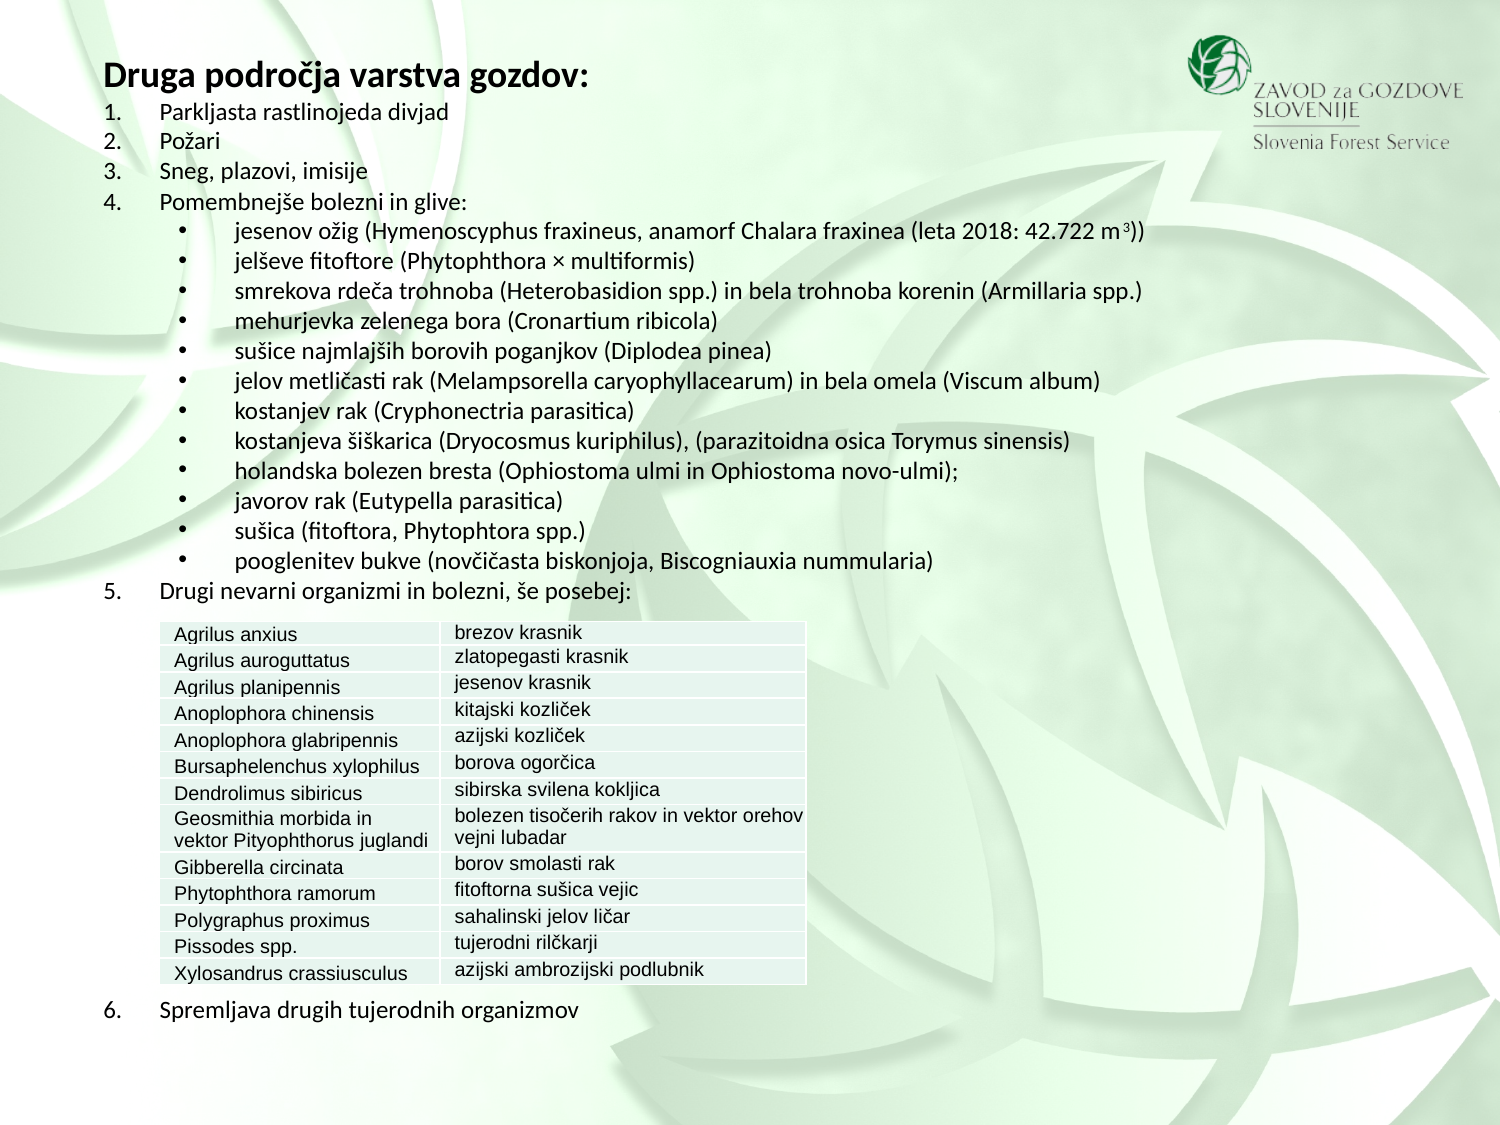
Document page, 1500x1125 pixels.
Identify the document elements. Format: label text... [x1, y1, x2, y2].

table_header Agrilus anxius [160, 622, 439, 644]
table_cell Anoplophora chinensis [160, 699, 439, 724]
table_cell zlatopegasti krasnik [441, 646, 805, 671]
table_cell bolezen tisočerih rakov in vektor orehov vejni lubadar [441, 805, 805, 851]
table_cell jesenov krasnik [441, 673, 805, 697]
table_cell azijski kozliček [441, 726, 805, 751]
table_cell sahalinski jelov ličar [441, 906, 805, 931]
table_cell Geosmithia morbida in vektor Pityophthorus juglandi [160, 805, 439, 851]
table_cell Phytophthora ramorum [160, 879, 439, 904]
table_cell tujerodni rilčkarji [441, 932, 805, 957]
table_cell Polygraphus proximus [160, 906, 439, 931]
table_cell borova ogorčica [441, 752, 805, 777]
table_cell fitoftorna sušica vejic [441, 879, 805, 904]
table_cell Xylosandrus crassiusculus [160, 959, 439, 984]
table_cell azijski ambrozijski podlubnik [441, 959, 805, 984]
table_cell borov smolasti rak [441, 853, 805, 878]
table_cell Gibberella circinata [160, 853, 439, 878]
table_cell kitajski kozliček [441, 699, 805, 724]
table_cell Anoplophora glabripennis [160, 726, 439, 751]
table_cell Agrilus auroguttatus [160, 646, 439, 671]
table_cell sibirska svilena kokljica [441, 779, 805, 804]
text_box Druga področja varstva gozdov: Parkljasta rastlinojeda divjad Požari Sneg, plazovi, imisije Pomembnejše bolezni in glive: jesenov ožig (Hymenoscyphus fraxineus, anamorf Chalara fraxinea (leta 2018: 42.722 m3)) jelševe fitoftore (Phytophthora × multiformis) smrekova rdeča trohnoba (Heterobasidion spp.) in bela trohnoba korenin (Armillaria spp.) mehurjevka zelenega bora (Cronartium ribicola) sušice najmlajših borovih poganjkov (Diplodea pinea) jelov metličasti rak (Melampsorella caryophyllacearum) in bela omela (Viscum album) kostanjev rak (Cryphonectria parasitica) kostanjeva šiškarica (Dryocosmus kuriphilus), (parazitoidna osica Torymus sinensis) holandska bolezen bresta (Ophiostoma ulmi in Ophiostoma novo-ulmi); javorov rak (Eutypella parasitica) sušica (fitoftora, Phytophtora spp.) pooglenitev bukve (novčičasta biskonjoja, Biscogniauxia nummularia) Drugi nevarni organizmi in bolezni, še posebej: Spremljava drugih tujerodnih organizmov [88, 42, 1459, 1031]
table_cell Pissodes spp. [160, 932, 439, 957]
table_header brezov krasnik [441, 622, 805, 644]
picture [0, 0, 1500, 1125]
table_cell Bursaphelenchus xylophilus [160, 752, 439, 777]
table_cell Dendrolimus sibiricus [160, 779, 439, 804]
table_cell Agrilus planipennis [160, 673, 439, 697]
